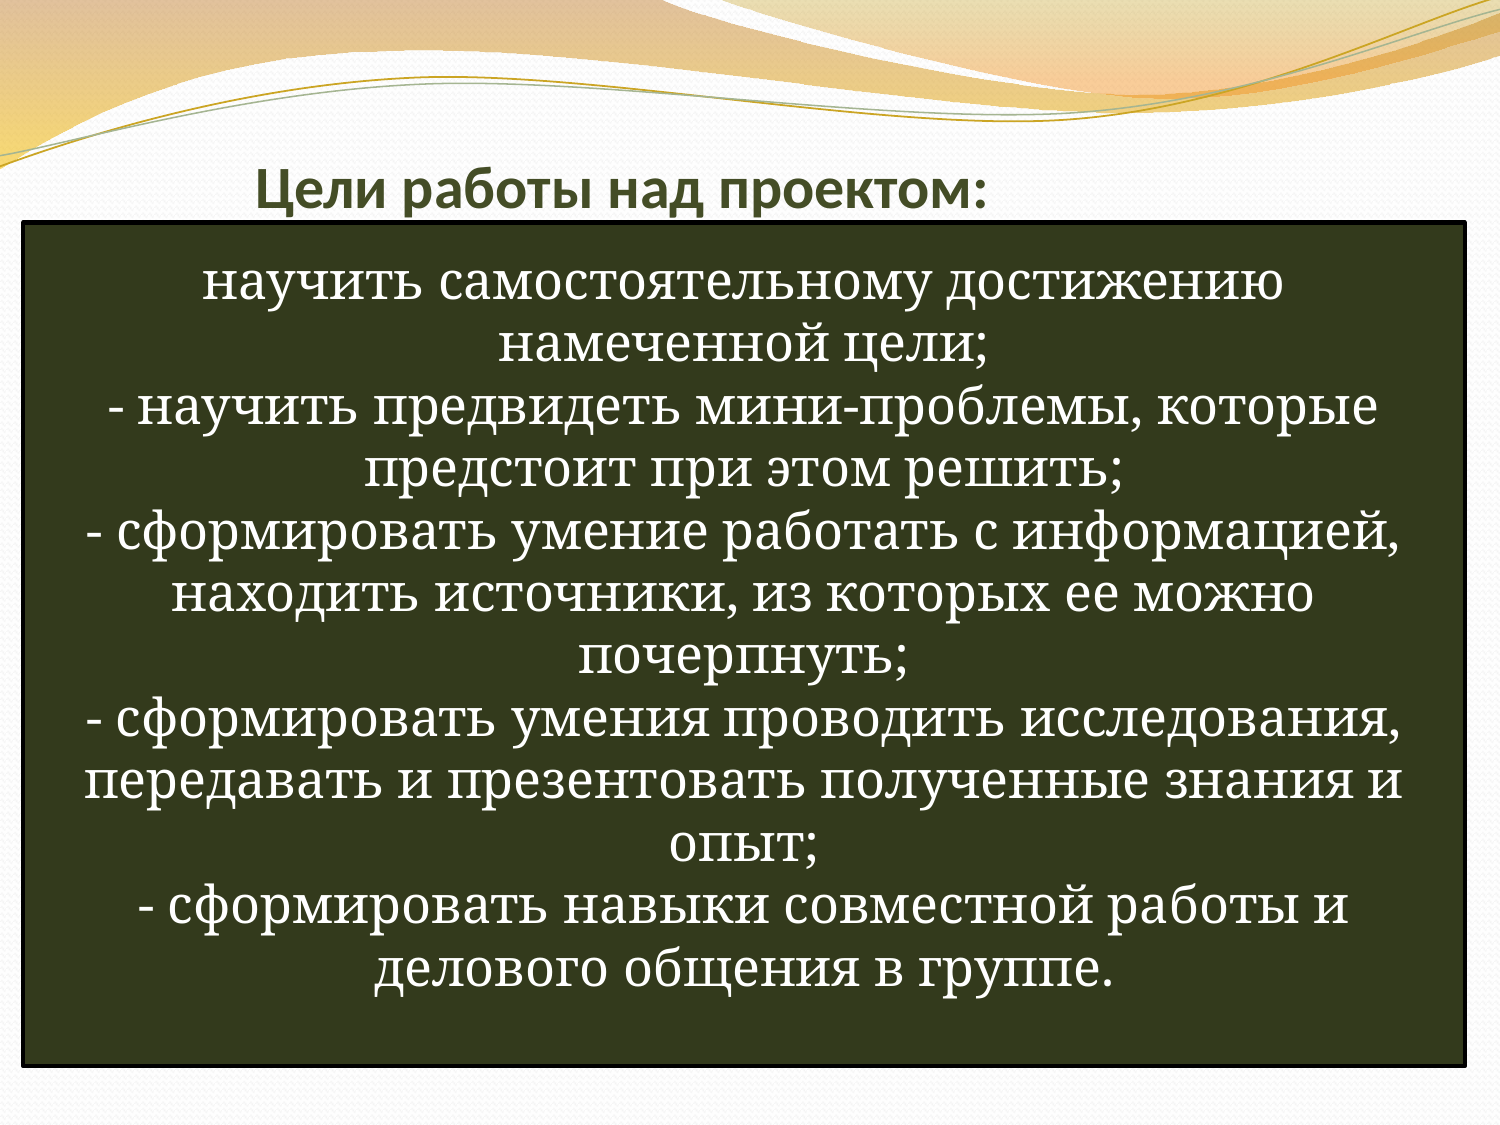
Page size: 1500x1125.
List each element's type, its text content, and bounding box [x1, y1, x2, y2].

text_box научить самостоятельному достижению намеченной цели; - научить предвидеть мини-проблемы, которые предстоит при этом решить; - сформировать умение работать с информацией, находить источники, из которых ее можно почерпнуть; - сформировать умения проводить исследования, передавать и презентовать полученные знания и опыт; - сформировать навыки совместной работы и делового общения в группе. [21, 220, 1467, 1068]
title Цели работы над проектом: [255, 140, 1395, 220]
